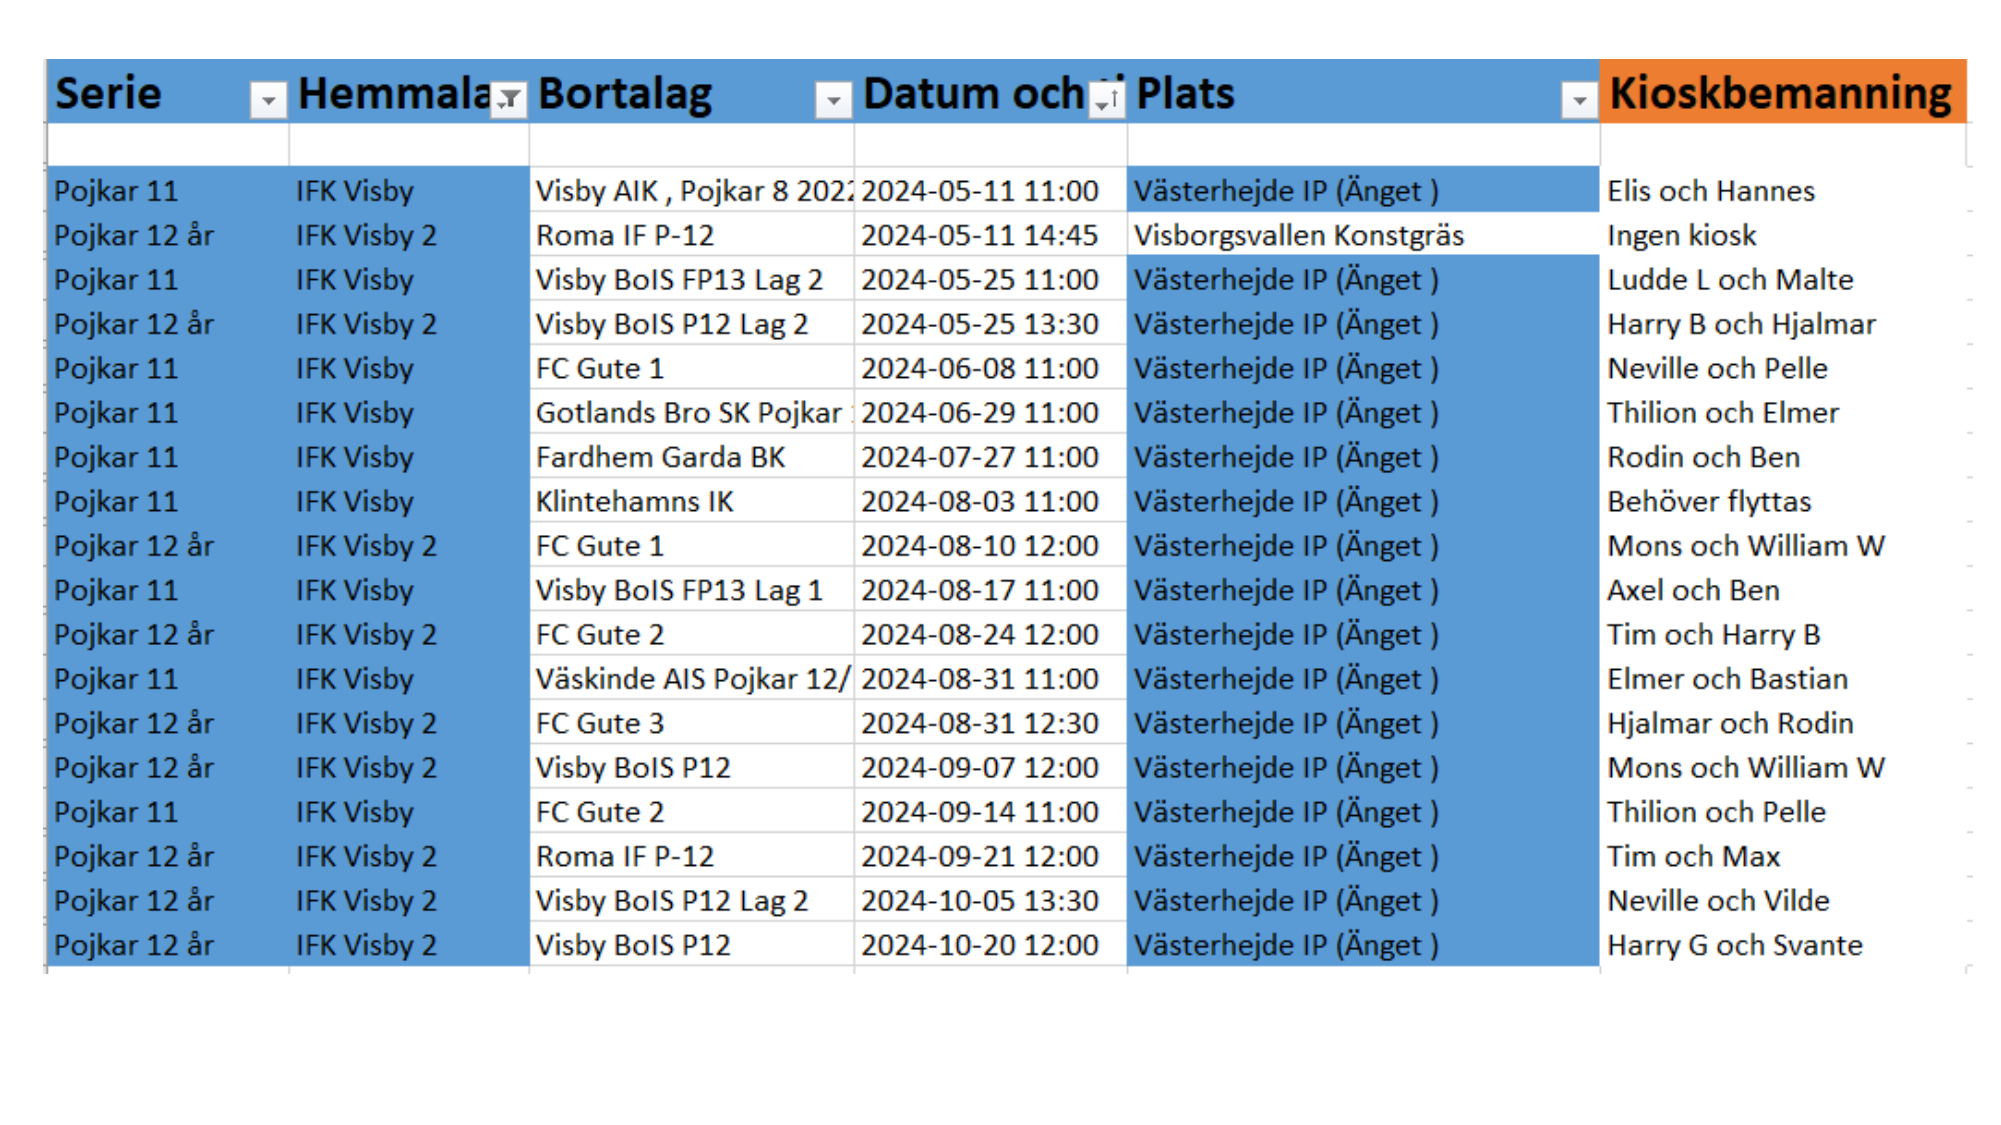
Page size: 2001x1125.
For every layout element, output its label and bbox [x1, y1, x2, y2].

list [43, 59, 1973, 974]
